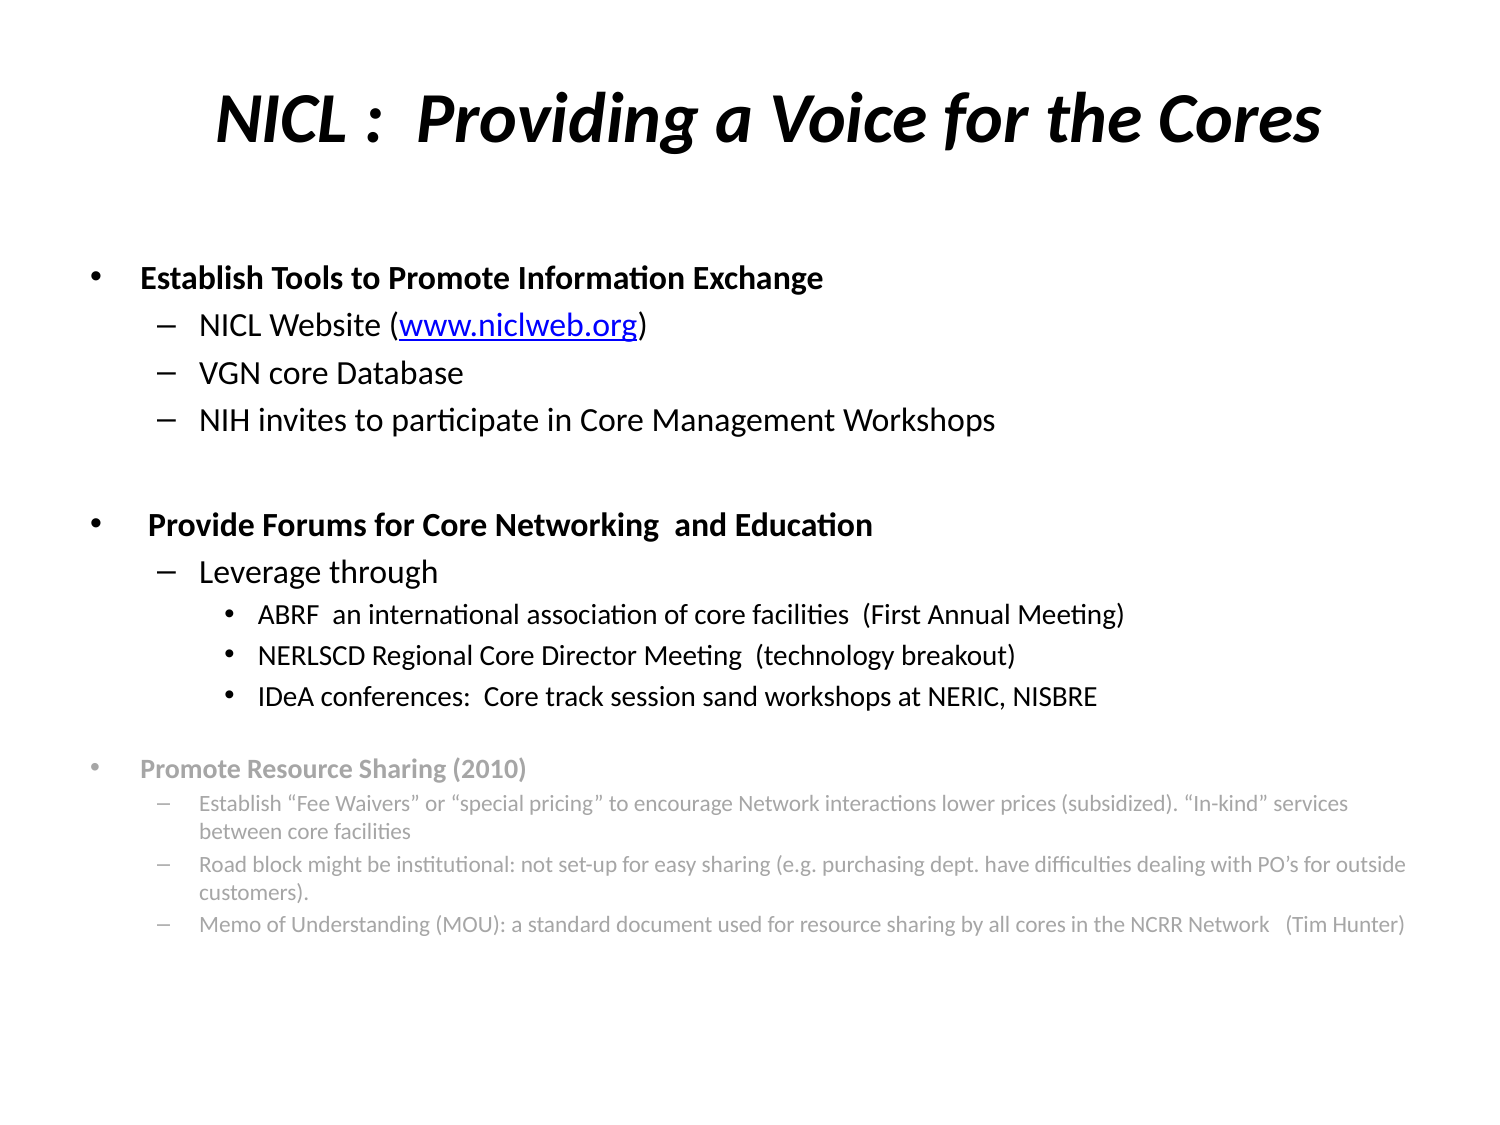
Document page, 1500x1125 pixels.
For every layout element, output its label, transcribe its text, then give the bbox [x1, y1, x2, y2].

title NICL : Providing a Voice for the Cores [37, 63, 1500, 250]
list Establish Tools to Promote Information Exchange NICL Website (www.niclweb.org) VGN core Database NIH invites to participate in Core Management Workshops Provide Forums for Core Networking and Education Leverage through ABRF an international association of core facilities (First Annual Meeting) NERLSCD Regional Core Director Meeting (technology breakout) IDeA conferences: Core track session sand workshops at NERIC, NISBRE Promote Resource Sharing (2010) Establish “Fee Waivers” or “special pricing” to encourage Network interactions lower prices (subsidized). “In-kind” services between core facilities Road block might be institutional: not set-up for easy sharing (e.g. purchasing dept. have difficulties dealing with PO’s for outside customers). Memo of Understanding (MOU): a standard document used for resource sharing by all cores in the NCRR Network (Tim Hunter) [75, 219, 1425, 963]
